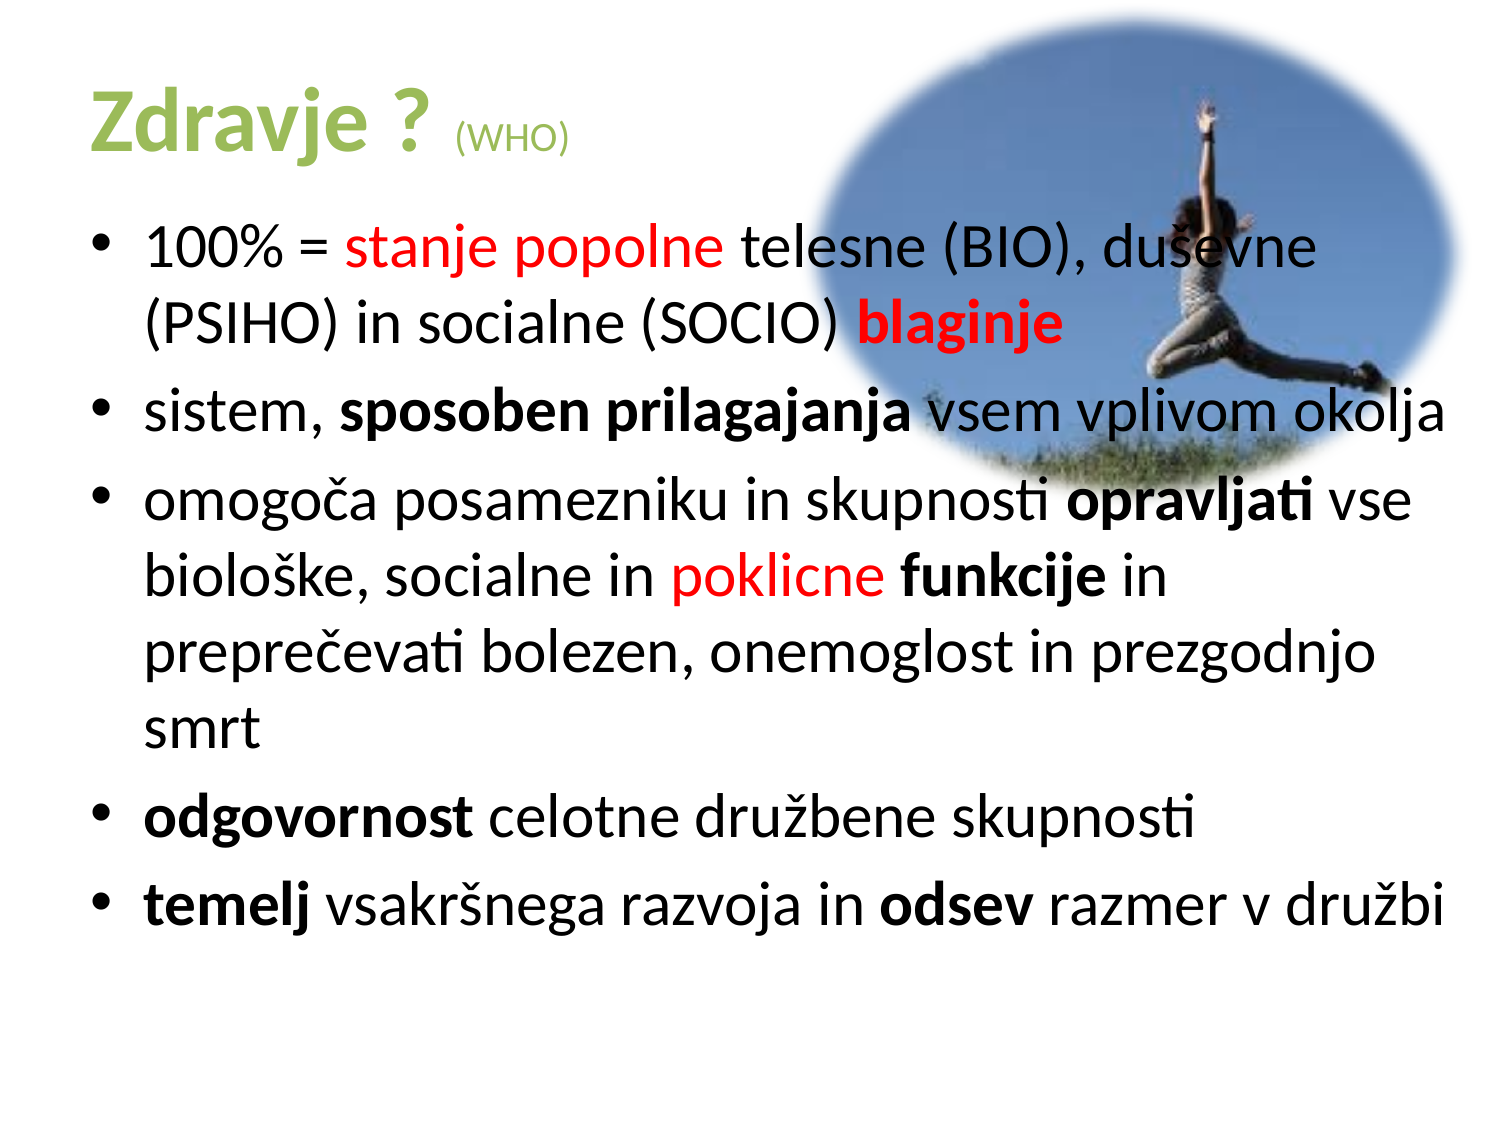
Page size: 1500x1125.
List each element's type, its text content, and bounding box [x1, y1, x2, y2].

title Zdravje ? (WHO) [75, 45, 791, 185]
picture [796, 2, 1473, 509]
list 100% = stanje popolne telesne (BIO), duševne (PSIHO) in socialne (SOCIO) blaginje sistem, sposoben prilagajanja vsem vplivom okolja omogoča posamezniku in skupnosti opravljati vse biološke, socialne in poklicne funkcije in preprečevati bolezen, onemoglost in prezgodnjo smrt odgovornost celotne družbene skupnosti temelj vsakršnega razvoja in odsev razmer v družbi [75, 196, 1471, 1094]
